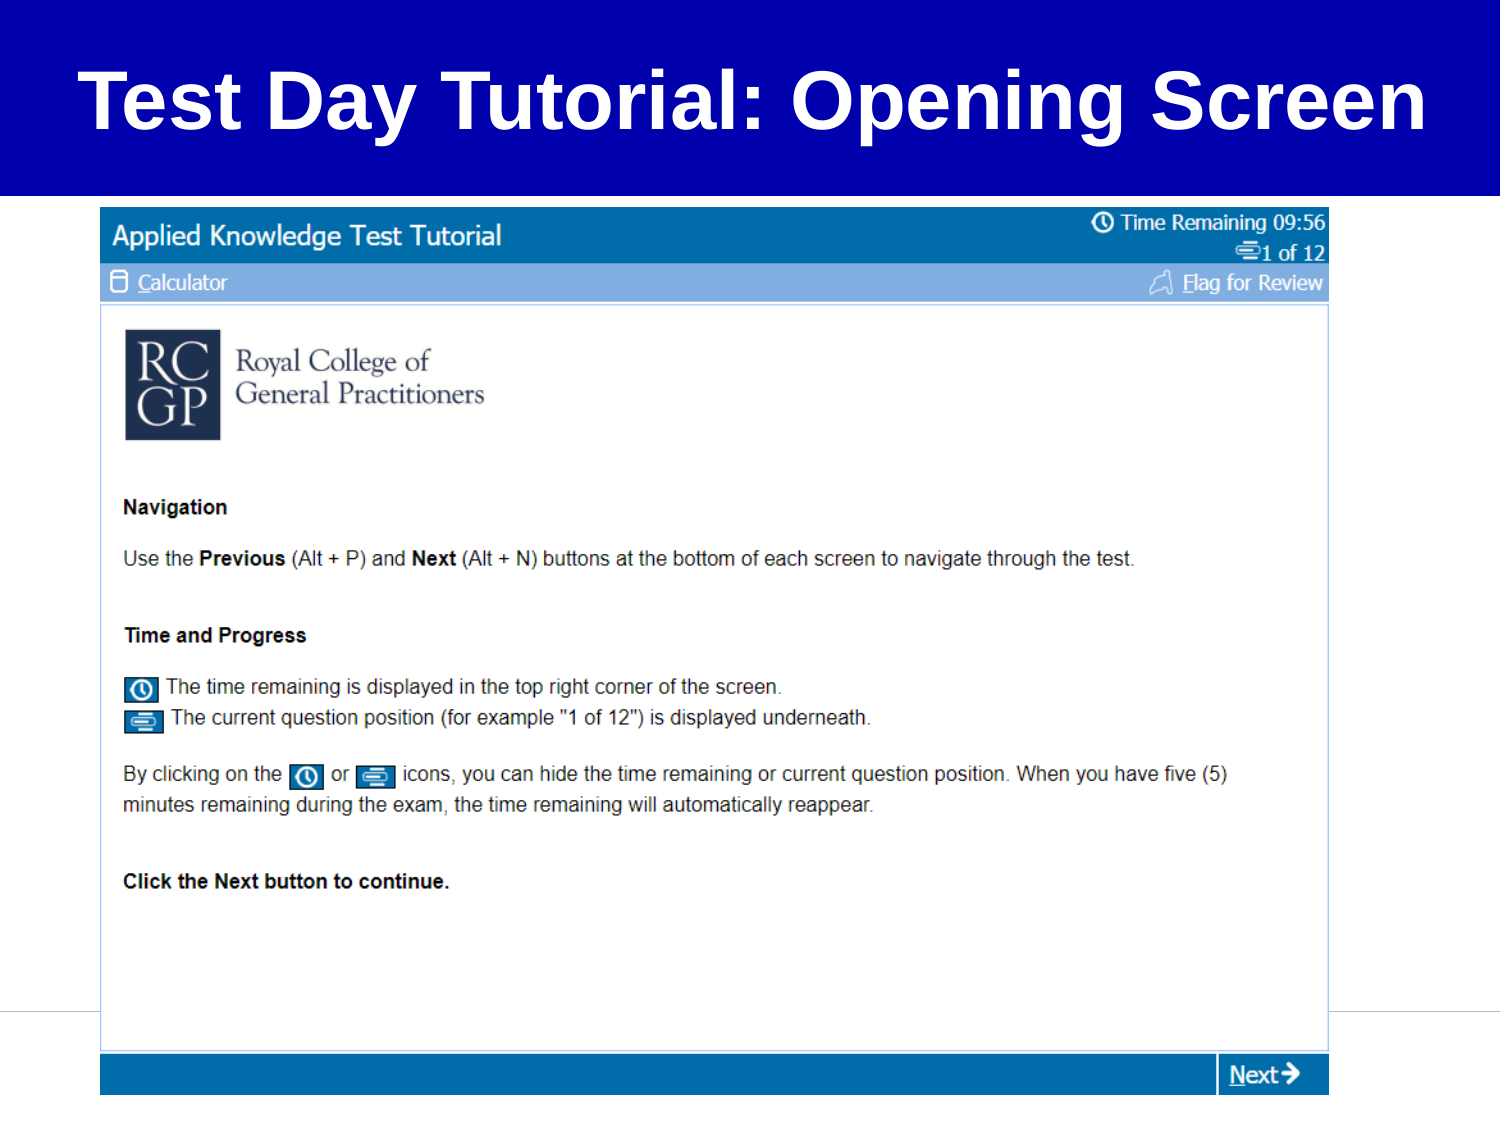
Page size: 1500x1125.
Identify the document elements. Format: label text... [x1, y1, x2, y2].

picture [0, 0, 1500, 196]
text_box [0, 1011, 1500, 1125]
picture [100, 207, 1330, 1095]
text_box Test Day Tutorial: Opening Screen [62, 30, 1483, 163]
